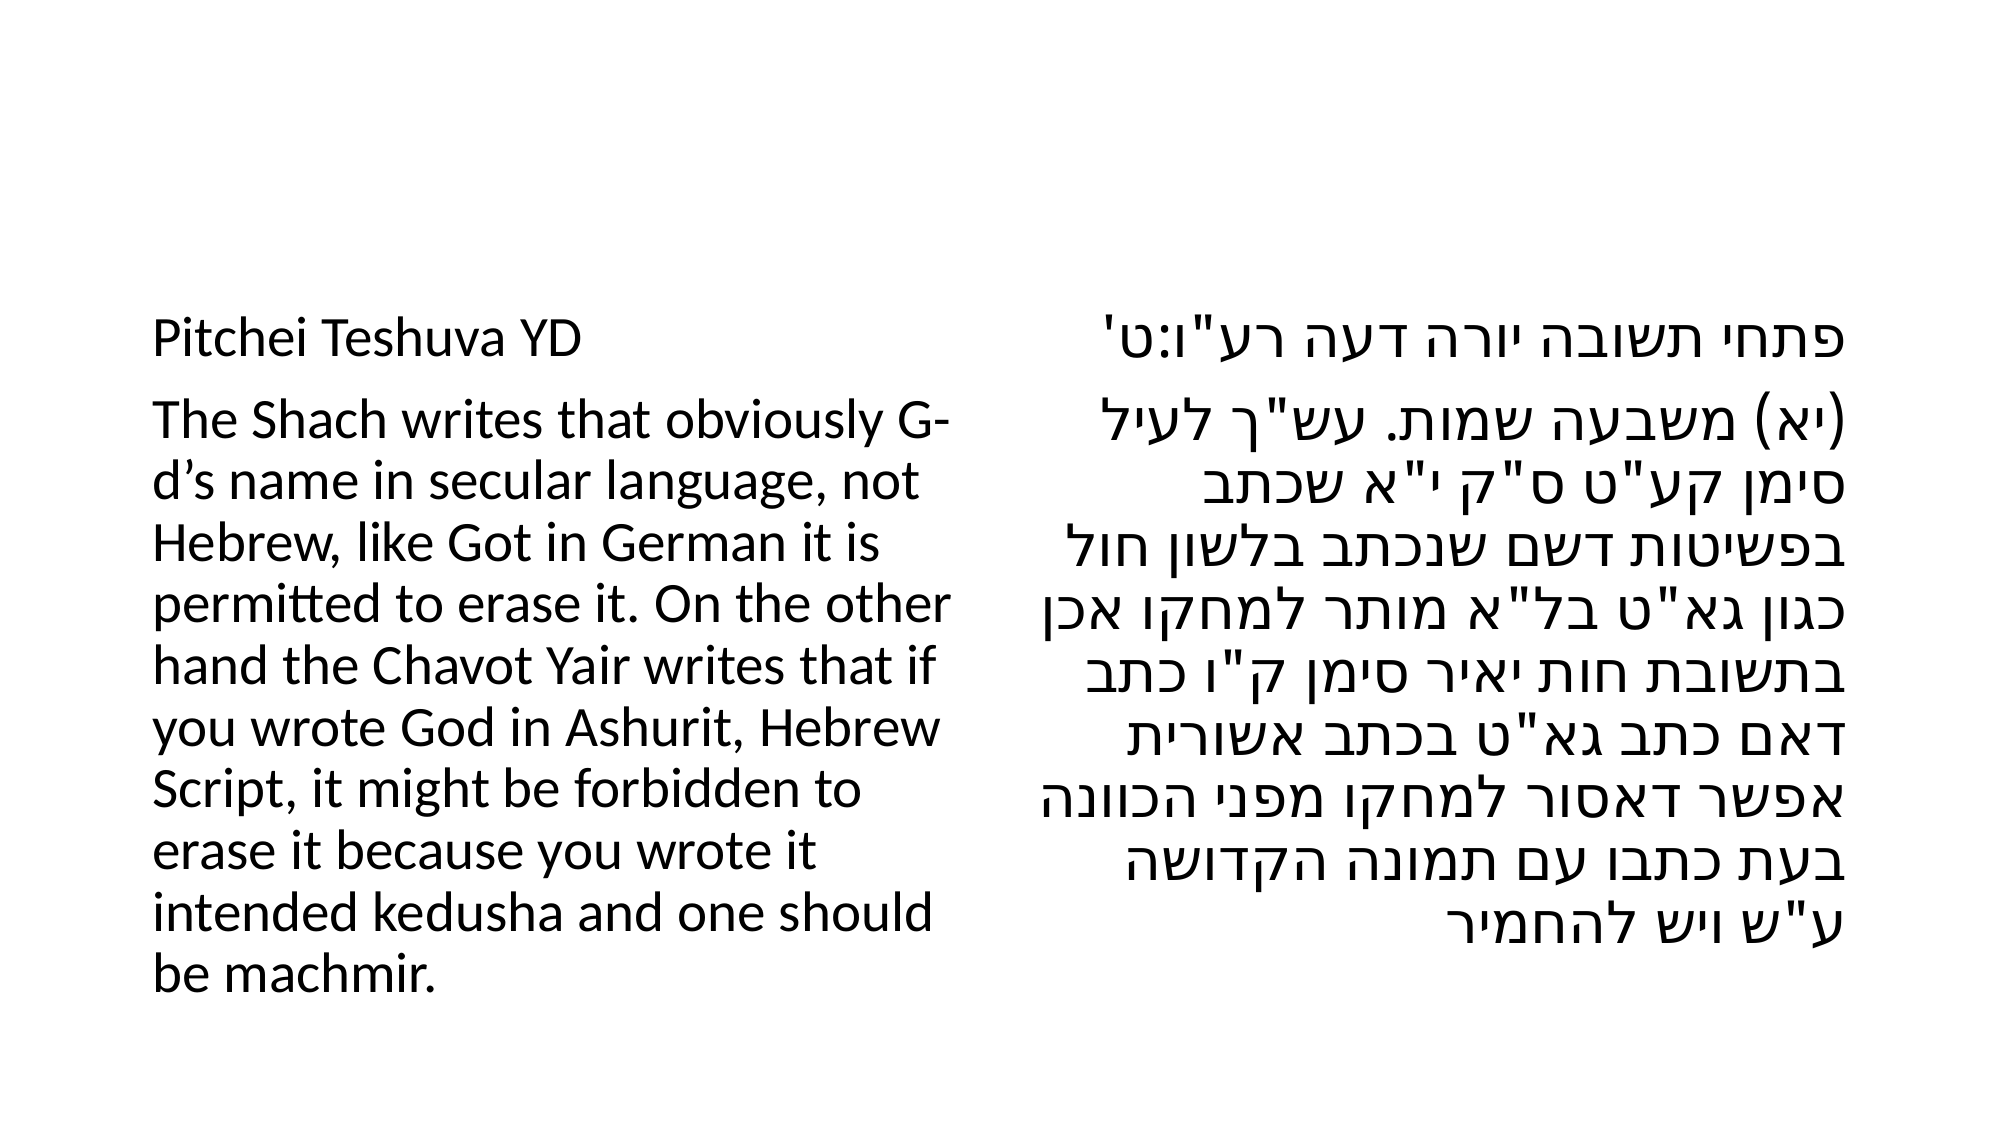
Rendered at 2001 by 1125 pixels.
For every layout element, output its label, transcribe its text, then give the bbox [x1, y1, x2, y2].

list פתחי תשובה יורה דעה רע"ו:ט' (יא) משבעה שמות. עש"ך לעיל סימן קע"ט ס"ק י"א שכתב בפשיטות דשם שנכתב בלשון חול כגון גא"ט בל"א מותר למחקו אכן בתשובת חות יאיר סימן ק"ו כתב דאם כתב גא"ט בכתב אשורית אפשר דאסור למחקו מפני הכוונה בעת כתבו עם תמונה הקדושה ע"ש ויש להחמיר [1012, 299, 1863, 1014]
list Pitchei Teshuva YD The Shach writes that obviously G-d’s name in secular language, not Hebrew, like Got in German it is permitted to erase it. On the other hand the Chavot Yair writes that if you wrote God in Ashurit, Hebrew Script, it might be forbidden to erase it because you wrote it intended kedusha and one should be machmir. [137, 299, 988, 1014]
